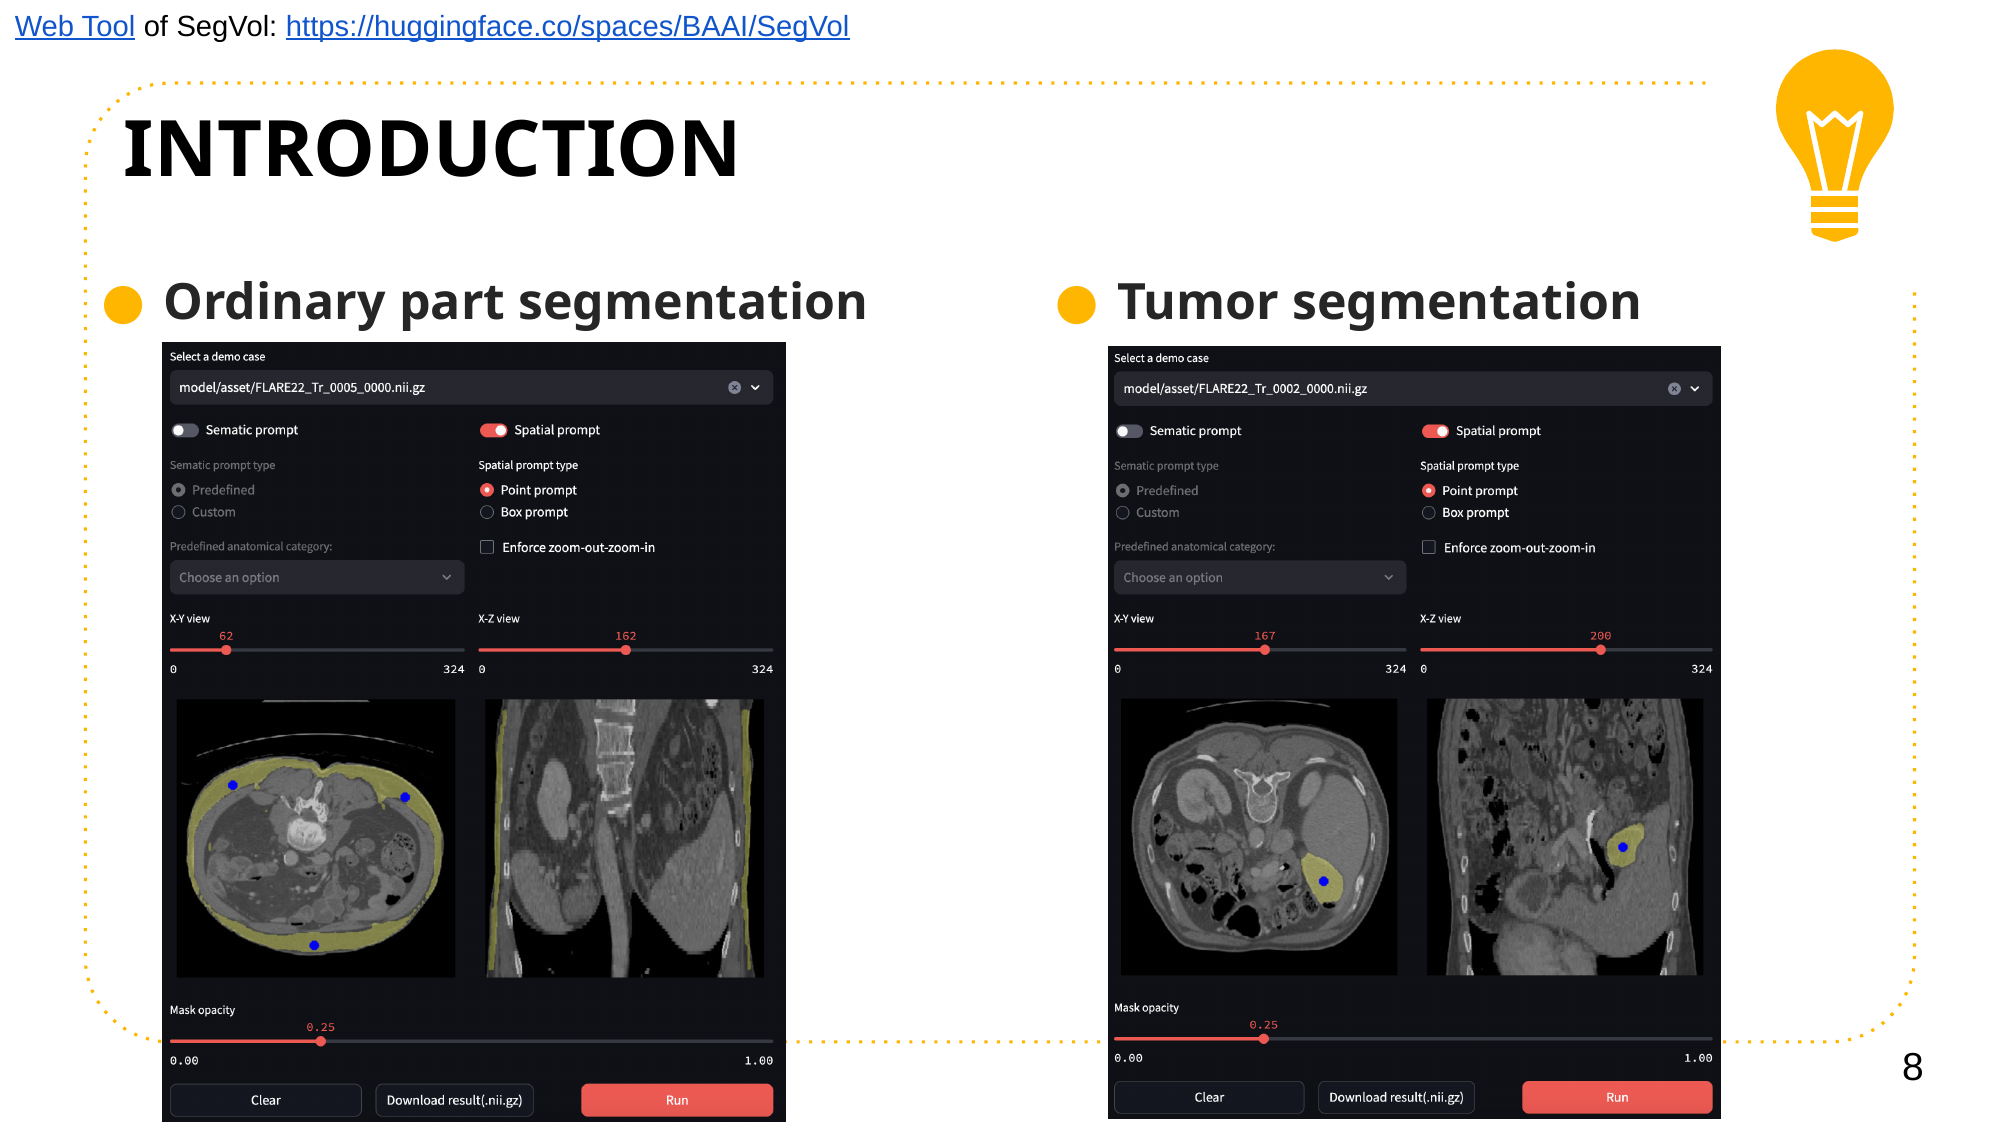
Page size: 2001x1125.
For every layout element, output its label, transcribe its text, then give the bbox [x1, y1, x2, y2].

text_box Tumor segmentation [1054, 257, 2000, 1020]
text_box Web Tool of SegVol: https://huggingface.co/spaces/BAAI/SegVol [0, 0, 879, 50]
picture [1107, 346, 1721, 1119]
title INTRODUCTION [109, 83, 1198, 198]
picture [162, 342, 786, 1122]
slide_number 8 [1881, 1020, 2000, 1125]
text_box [1775, 49, 1895, 242]
text_box Ordinary part segmentation [101, 257, 1047, 1020]
